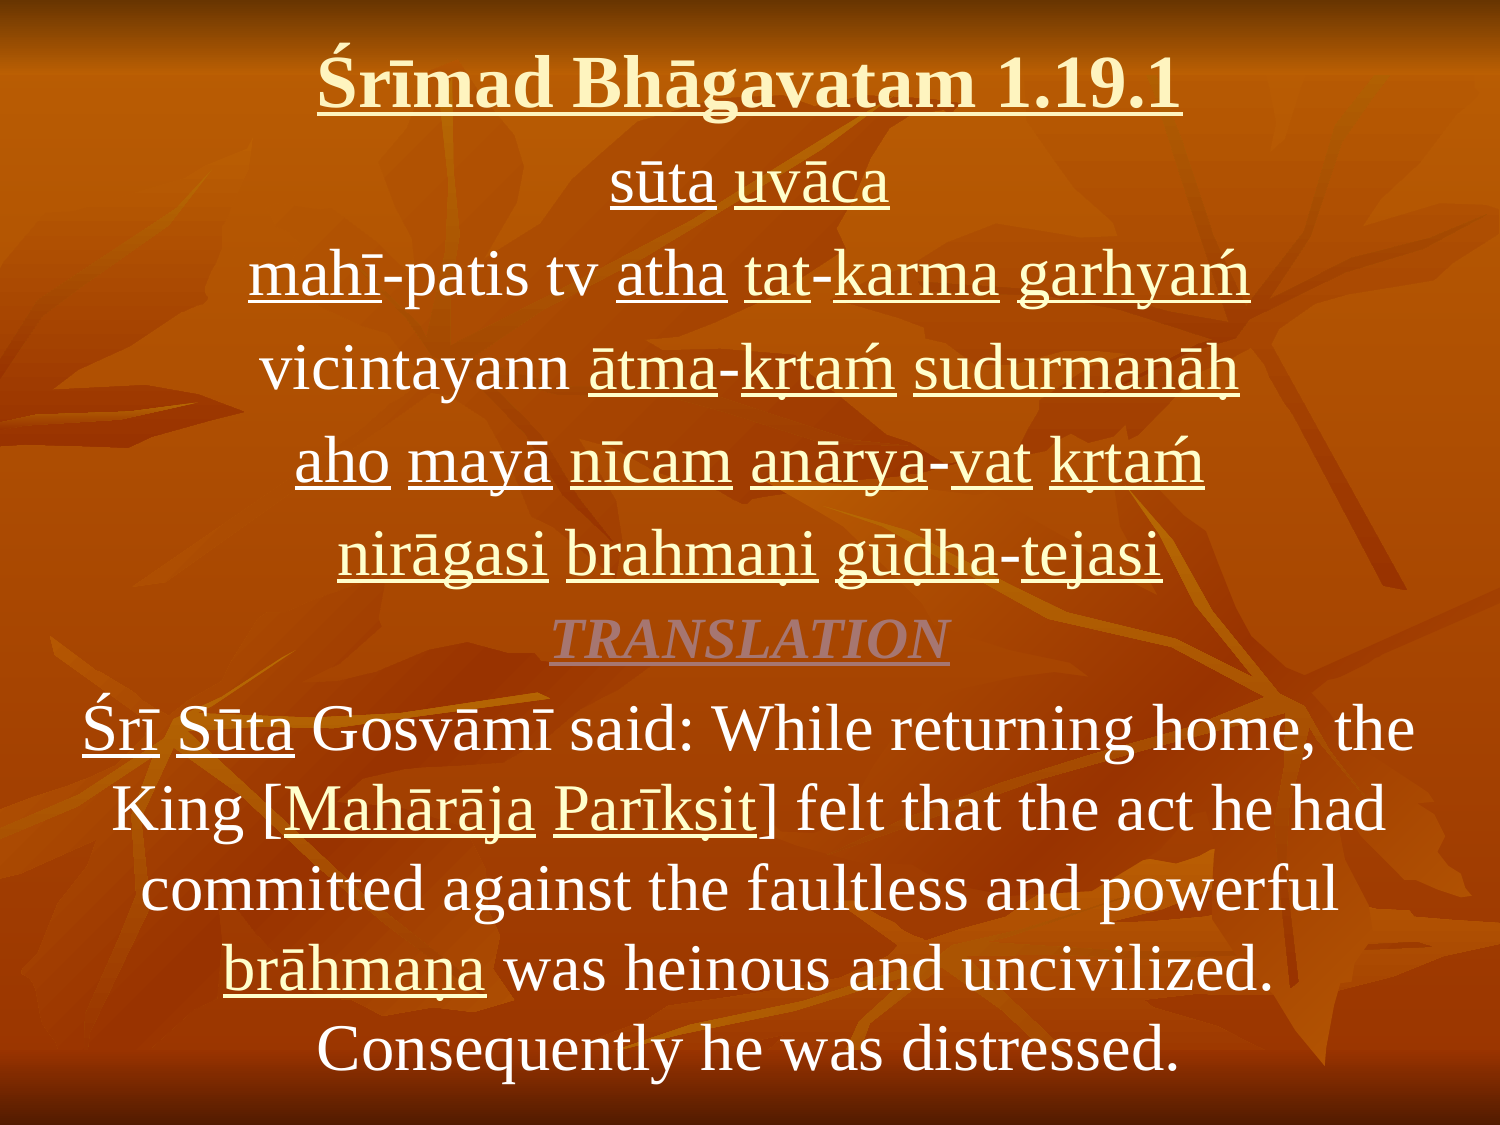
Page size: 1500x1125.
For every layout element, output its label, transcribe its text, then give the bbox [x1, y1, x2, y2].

list Śrīmad Bhāgavatam 1.19.1 sūta uvāca mahī-patis tv atha tat-karma garhyaḿ vicintayann ātma-kṛtaḿ sudurmanāḥ aho mayā nīcam anārya-vat kṛtaḿ nirāgasi brahmaṇi gūḍha-tejasi TRANSLATION Śrī Sūta Gosvāmī said: While returning home, the King [Mahārāja Parīkṣit] felt that the act he had committed against the faultless and powerful brāhmaṇa was heinous and uncivilized. Consequently he was distressed. [24, 24, 1475, 1125]
